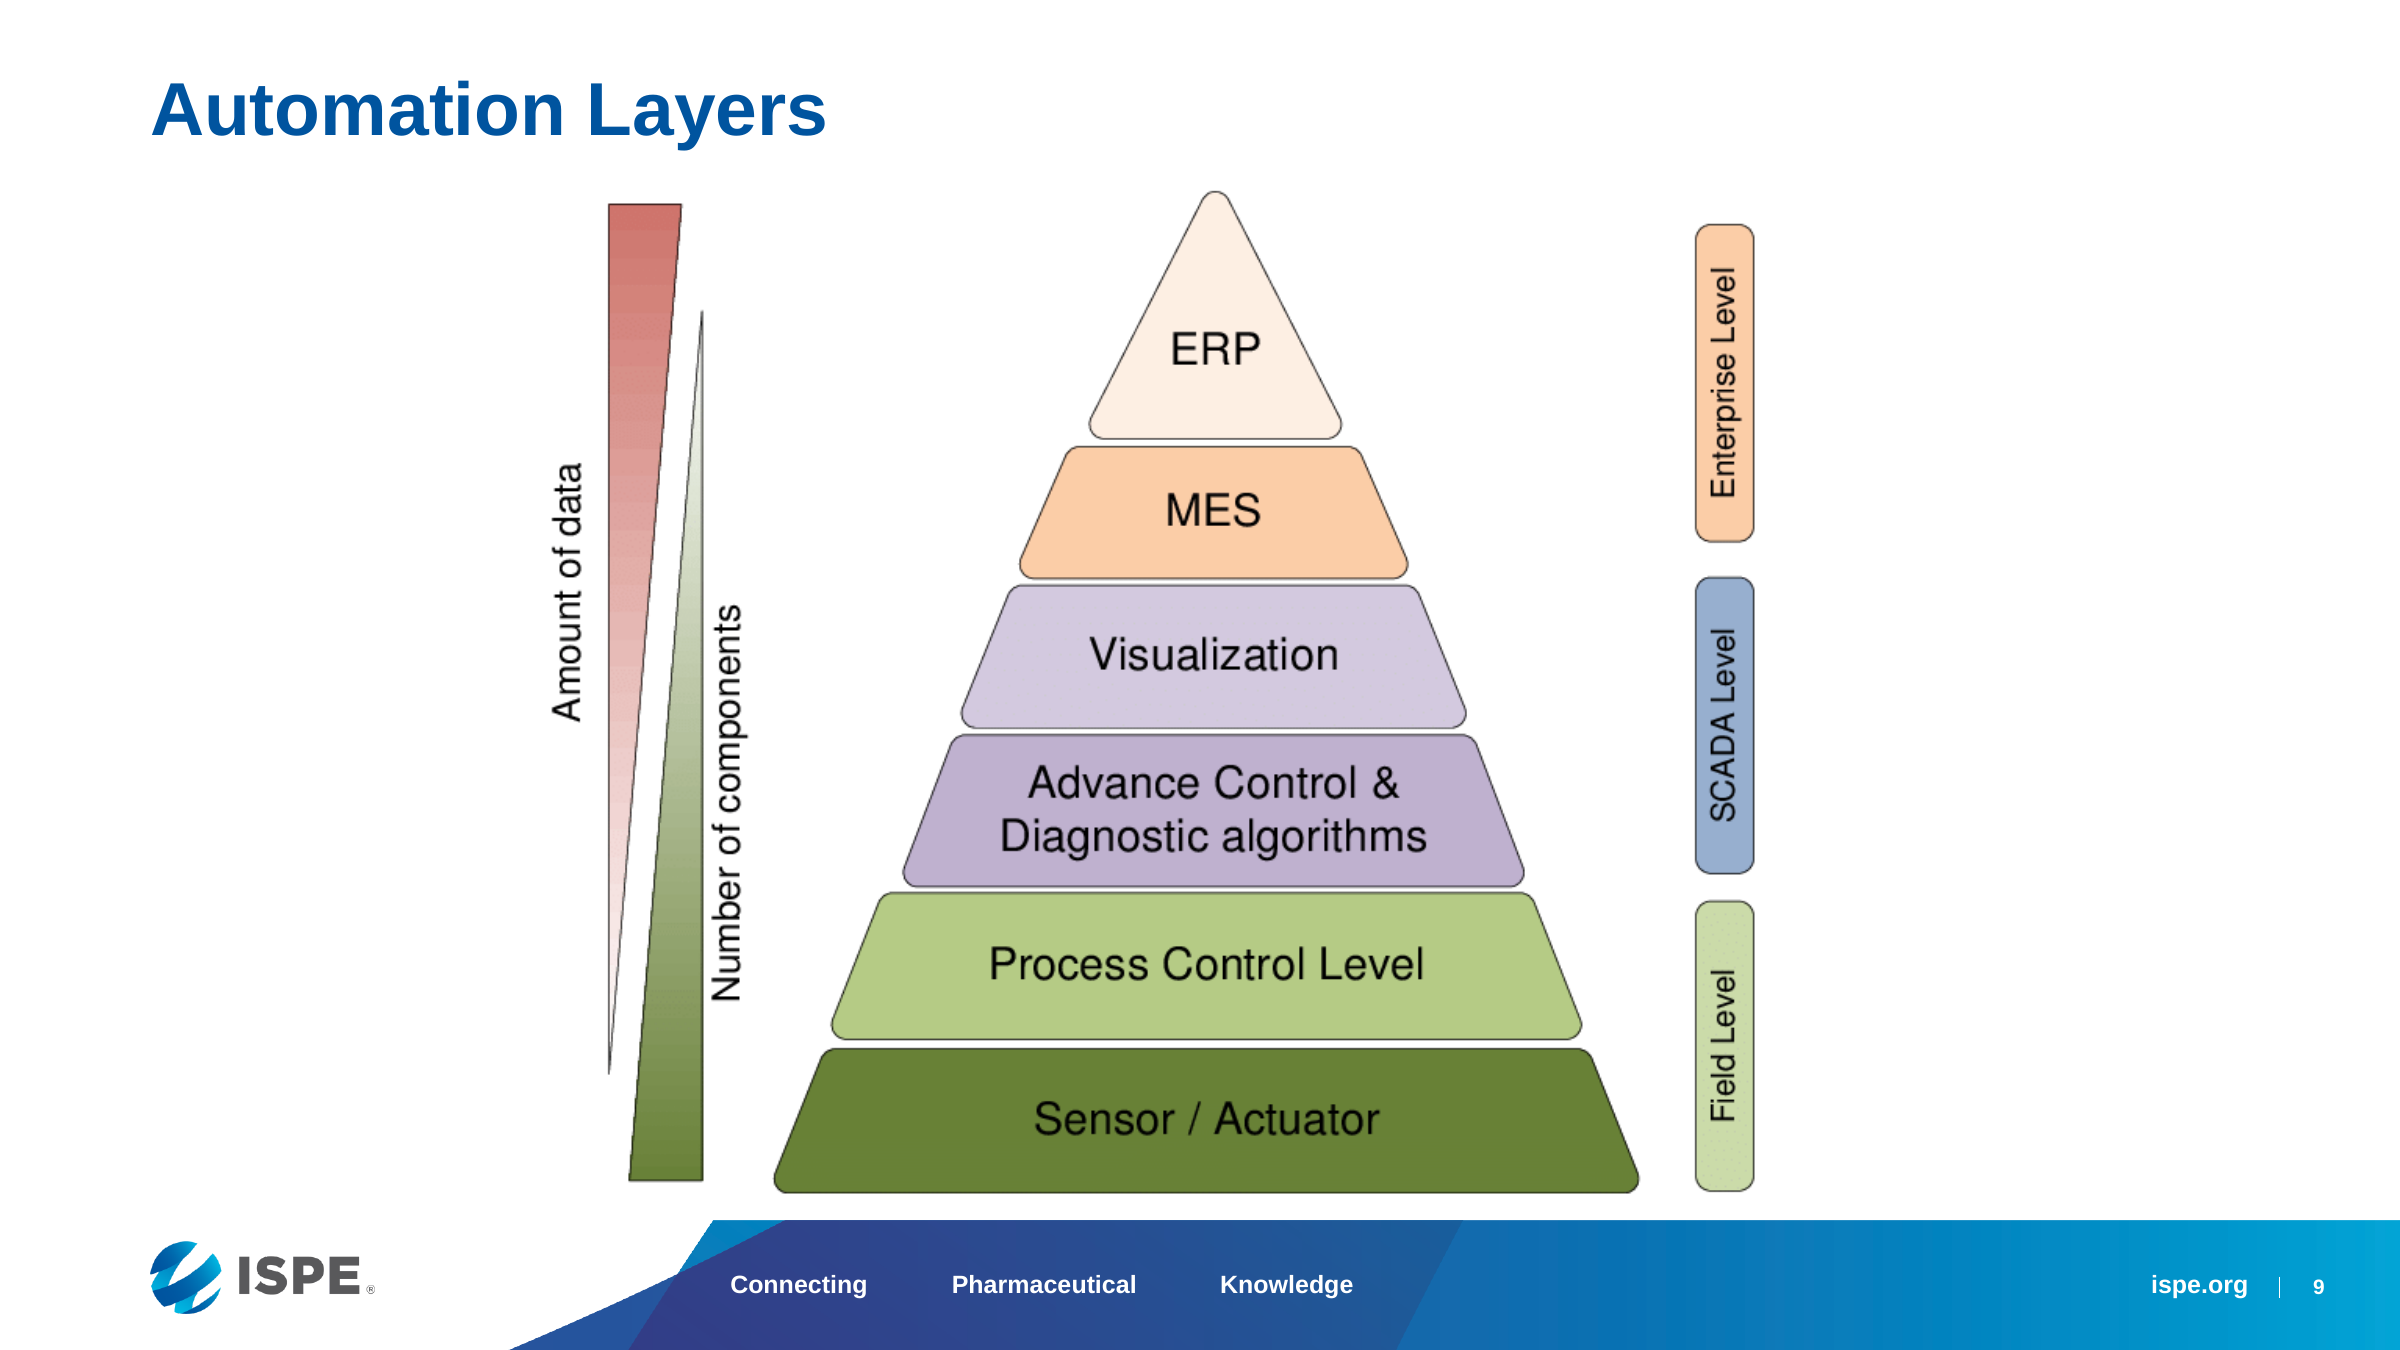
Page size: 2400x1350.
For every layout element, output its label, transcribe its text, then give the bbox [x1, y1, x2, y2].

slide_number 9 [2313, 1226, 2393, 1299]
list Automation Layers [150, 75, 2326, 262]
picture [0, 0, 2400, 1350]
